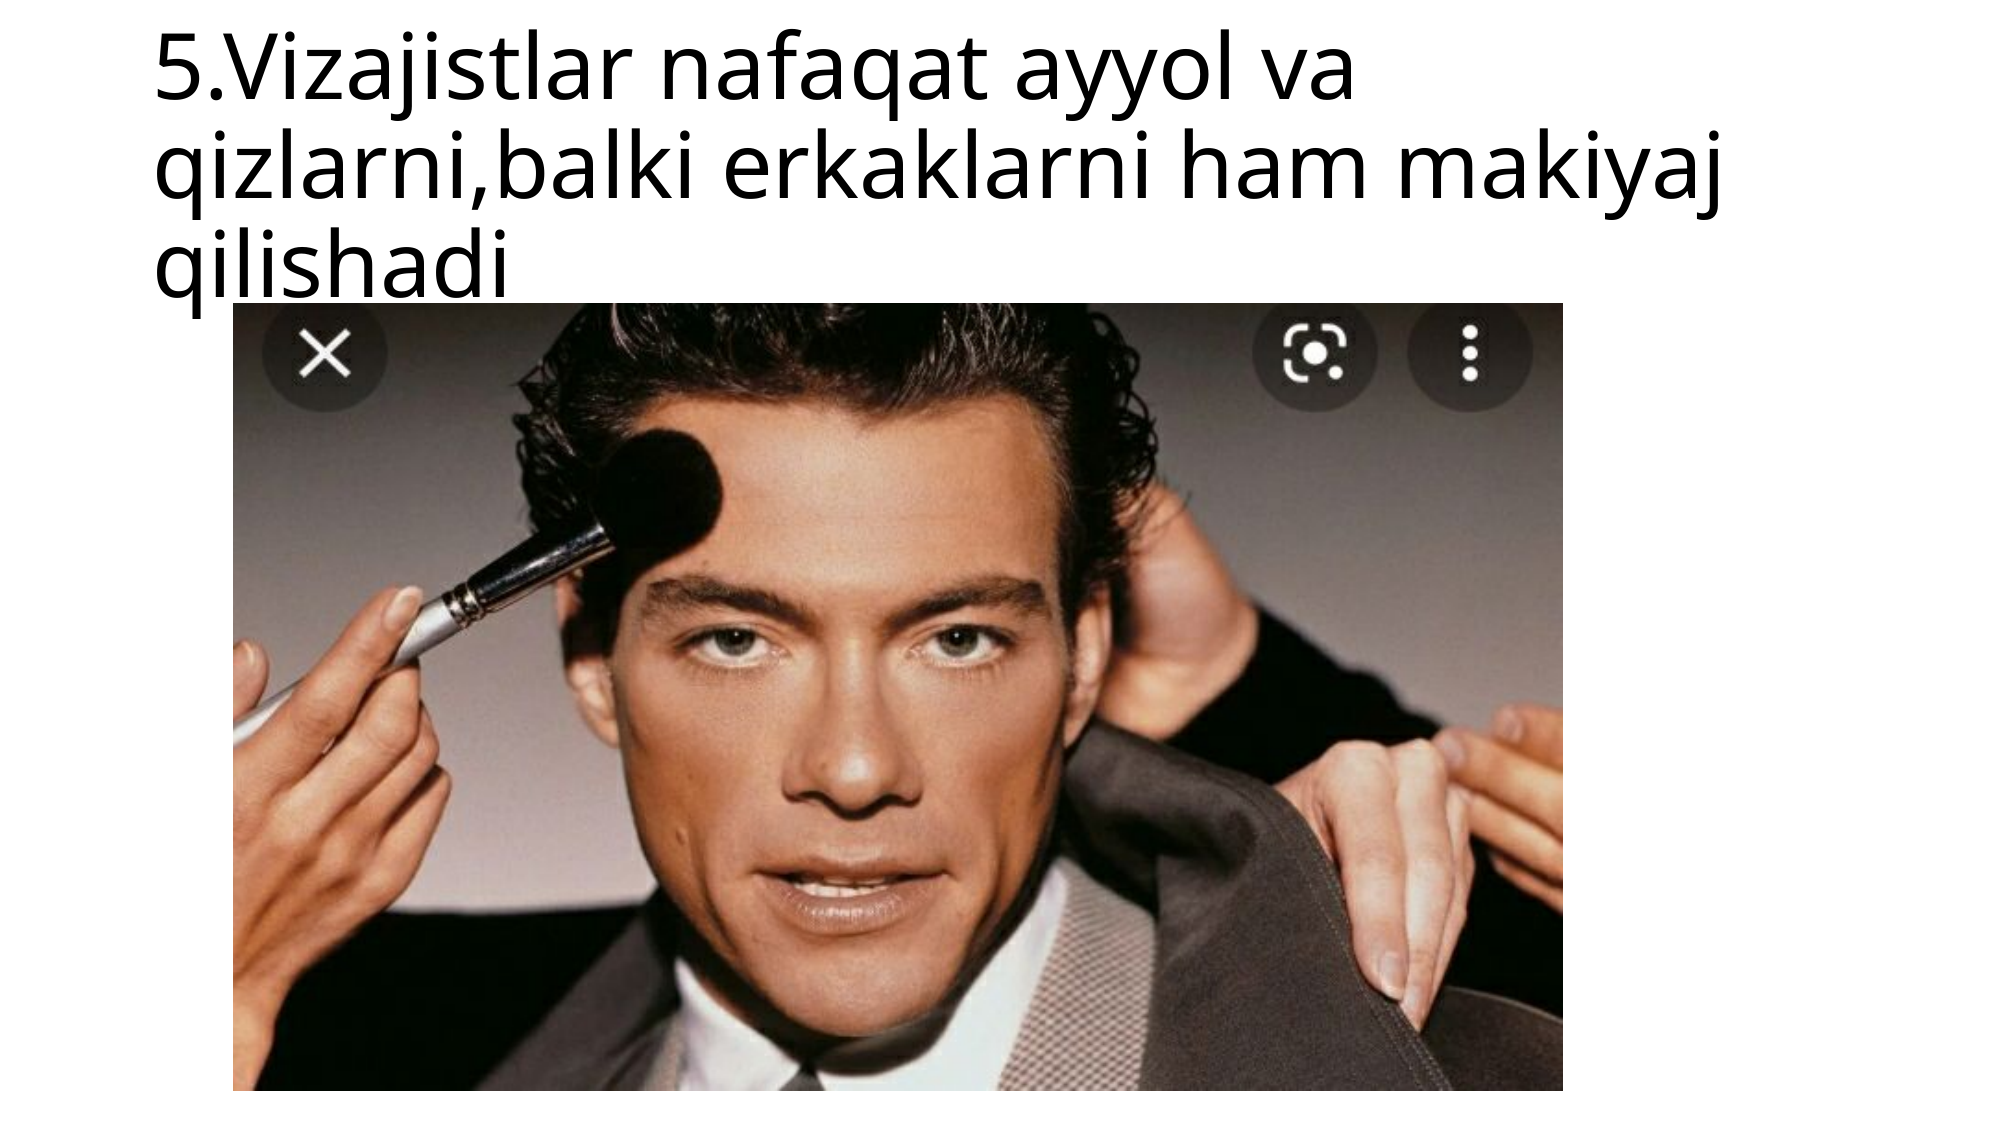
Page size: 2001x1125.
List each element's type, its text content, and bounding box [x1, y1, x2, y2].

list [233, 303, 1563, 1091]
title 5.Vizajistlar nafaqat ayyol va qizlarni,balki erkaklarni ham makiyaj qilishadi [137, 59, 1863, 278]
